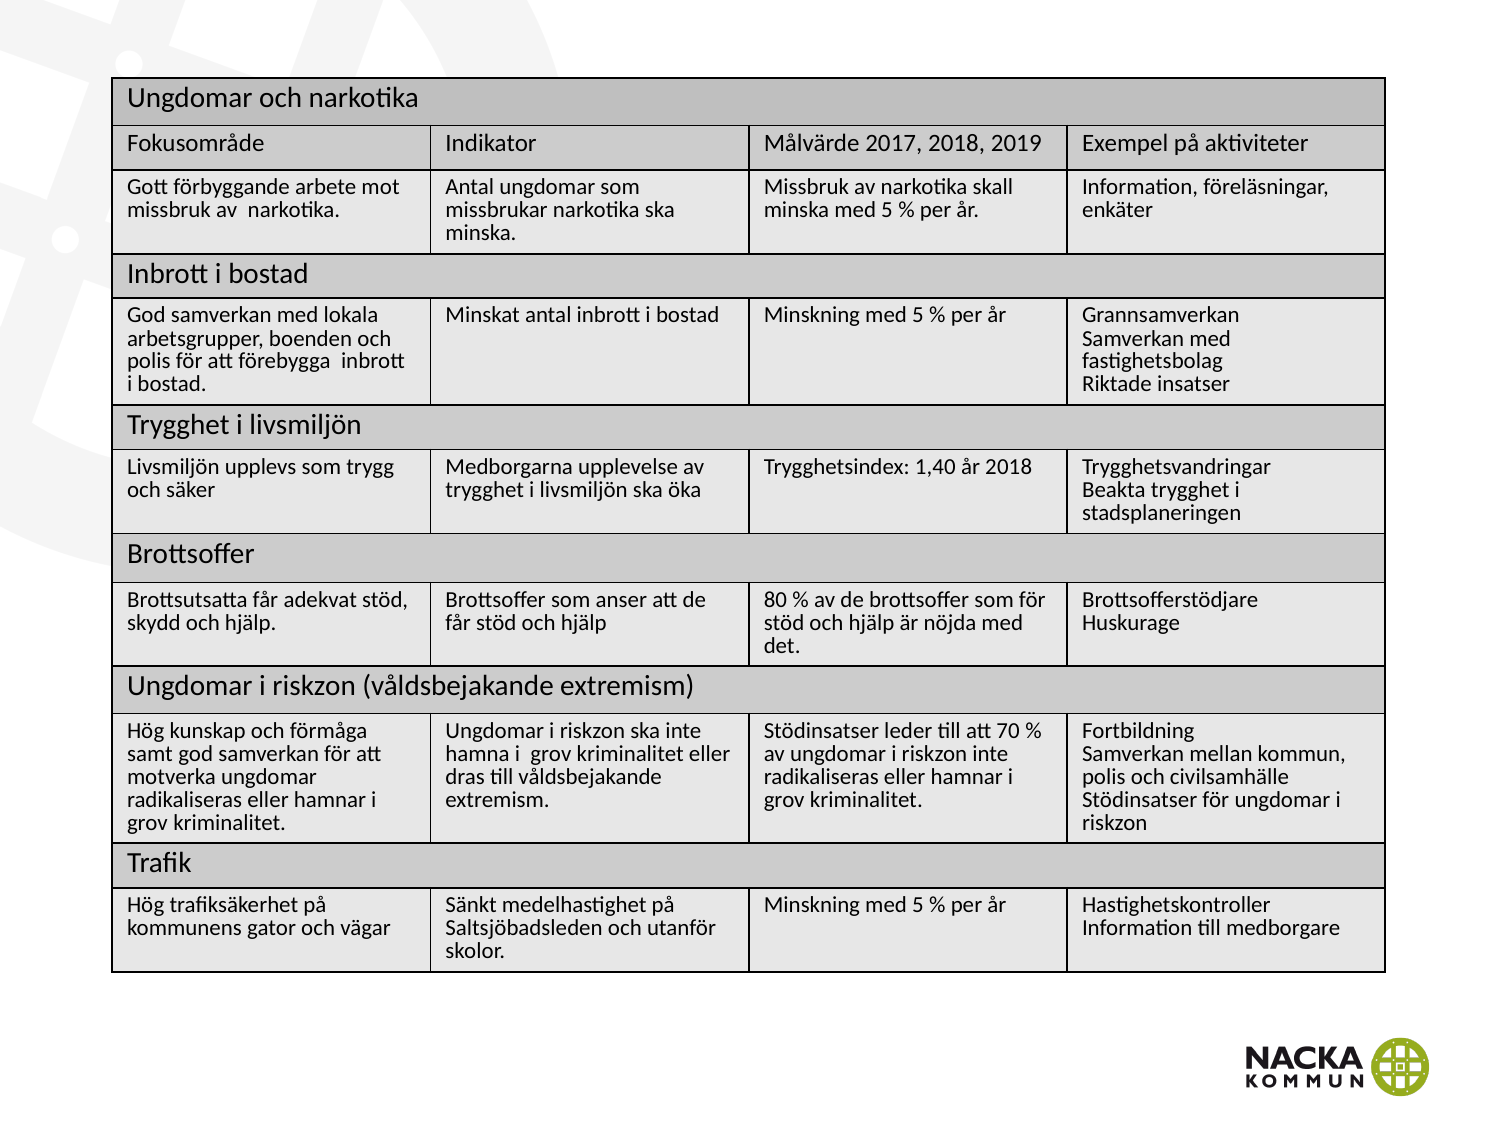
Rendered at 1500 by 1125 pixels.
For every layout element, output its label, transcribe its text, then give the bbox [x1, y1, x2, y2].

table_cell Gott förbyggande arbete mot missbruk av narkotika. [113, 171, 430, 253]
table_cell Hög trafiksäkerhet på kommunens gator och vägar [113, 889, 430, 971]
table_cell Trygghet i livsmiljön [113, 406, 1384, 449]
table_cell Exempel på aktiviteter [1068, 126, 1384, 169]
picture [0, 0, 594, 594]
table_cell Brottsoffer som anser att de får stöd och hjälp [431, 583, 748, 665]
table_cell Minskat antal inbrott i bostad [431, 299, 748, 404]
table_cell Stödinsatser leder till att 70 % av ungdomar i riskzon inte radikaliseras eller hamnar i grov kriminalitet. [750, 714, 1066, 842]
table_cell Minskning med 5 % per år [750, 299, 1066, 404]
table_cell Målvärde 2017, 2018, 2019 [750, 126, 1066, 169]
table_cell God samverkan med lokala arbetsgrupper, boenden och polis för att förebygga inbrott i bostad. [113, 299, 430, 404]
table_cell Brottsofferstödjare Huskurage [1068, 583, 1384, 665]
table_cell Trygghetsindex: 1,40 år 2018 [750, 450, 1066, 533]
table_header Ungdomar och narkotika [113, 79, 1384, 125]
table_cell Hastighetskontroller Information till medborgare [1068, 889, 1384, 971]
table_cell Livsmiljön upplevs som trygg och säker [113, 450, 430, 533]
table_cell Ungdomar i riskzon (våldsbejakande extremism) [113, 667, 1384, 713]
table_cell Sänkt medelhastighet på Saltsjöbadsleden och utanför skolor. [431, 889, 748, 971]
table_cell Fortbildning Samverkan mellan kommun, polis och civilsamhälle Stödinsatser för ungdomar i riskzon [1068, 714, 1384, 842]
table_cell Information, föreläsningar, enkäter [1068, 171, 1384, 253]
table_cell Medborgarna upplevelse av trygghet i livsmiljön ska öka [431, 450, 748, 533]
table_cell Hög kunskap och förmåga samt god samverkan för att motverka ungdomar radikaliseras eller hamnar i grov kriminalitet. [113, 714, 430, 842]
table_cell Indikator [431, 126, 748, 169]
table_cell Grannsamverkan Samverkan med fastighetsbolag Riktade insatser [1068, 299, 1384, 404]
table_cell Missbruk av narkotika skall minska med 5 % per år. [750, 171, 1066, 253]
table_cell Inbrott i bostad [113, 255, 1384, 297]
picture [1234, 1023, 1441, 1110]
table_cell Fokusområde [113, 126, 430, 169]
table_cell Trafik [113, 844, 1384, 887]
table_cell Minskning med 5 % per år [750, 889, 1066, 971]
table_cell Antal ungdomar som missbrukar narkotika ska minska. [431, 171, 748, 253]
table_cell Ungdomar i riskzon ska inte hamna i grov kriminalitet eller dras till våldsbejakande extremism. [431, 714, 748, 842]
table_cell Trygghetsvandringar Beakta trygghet i stadsplaneringen [1068, 450, 1384, 533]
table_cell 80 % av de brottsoffer som för stöd och hjälp är nöjda med det. [750, 583, 1066, 665]
table_cell Brottsoffer [113, 534, 1384, 582]
table_cell Brottsutsatta får adekvat stöd, skydd och hjälp. [113, 583, 430, 665]
title [185, 45, 1459, 233]
